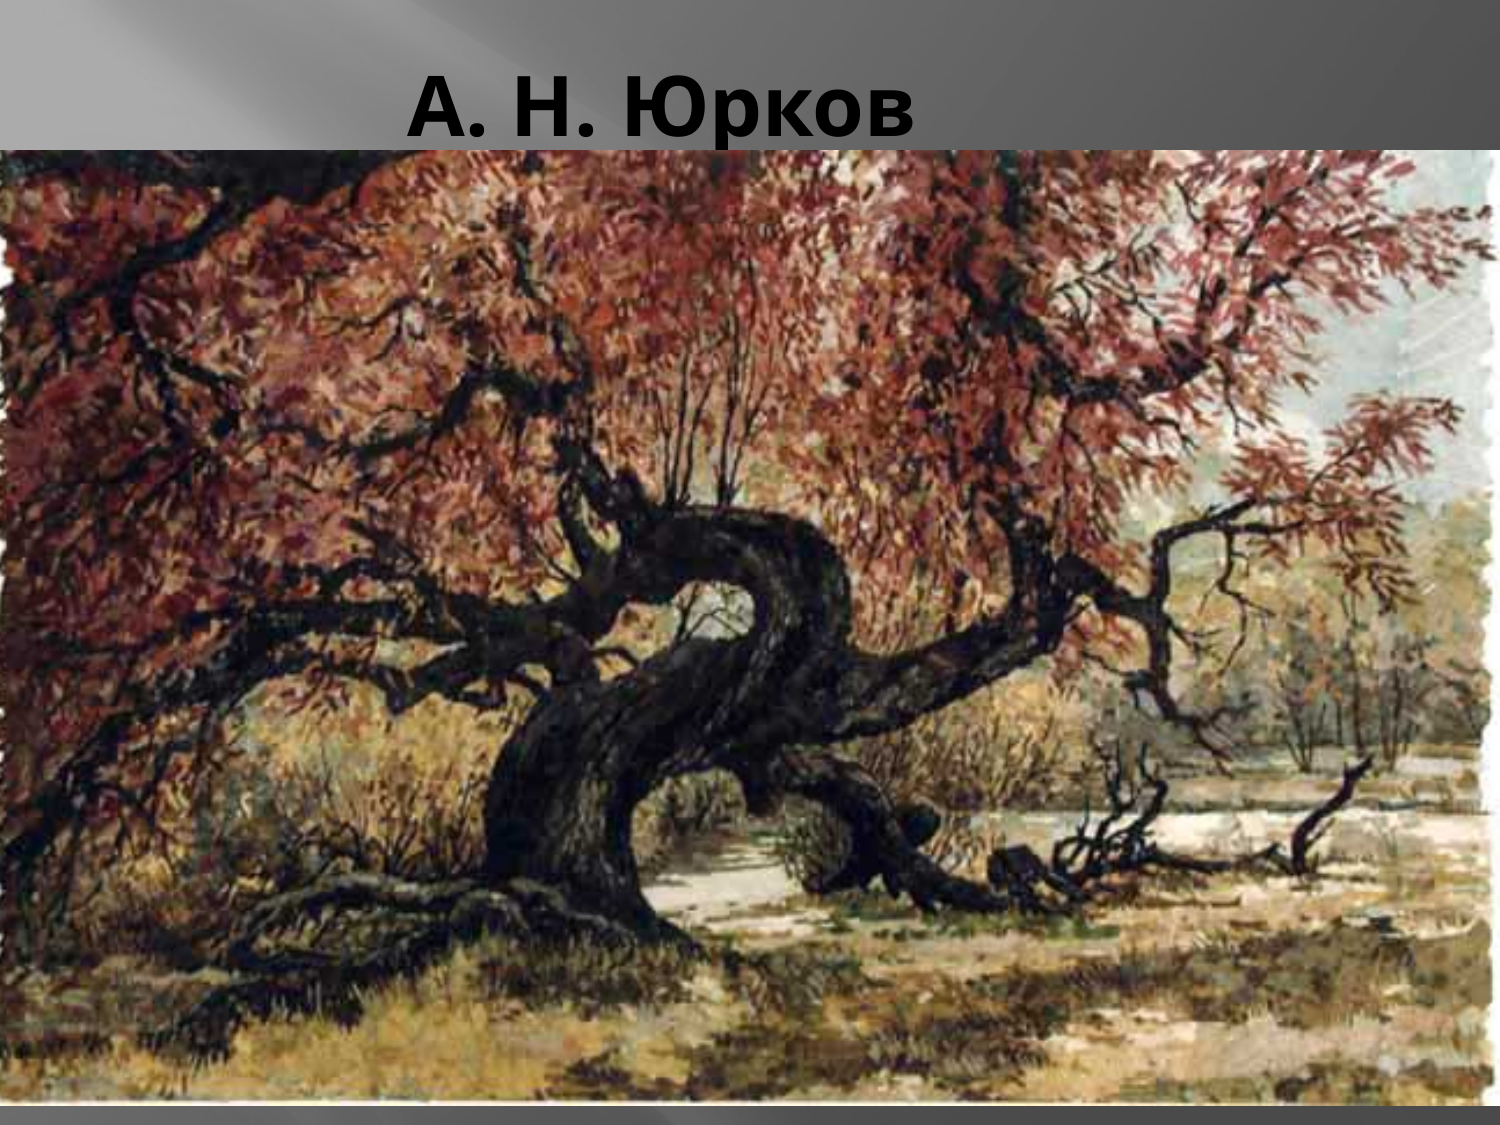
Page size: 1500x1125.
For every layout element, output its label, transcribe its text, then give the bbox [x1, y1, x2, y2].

picture [0, 150, 1500, 1107]
title А. Н. Юрков [75, 45, 1294, 150]
